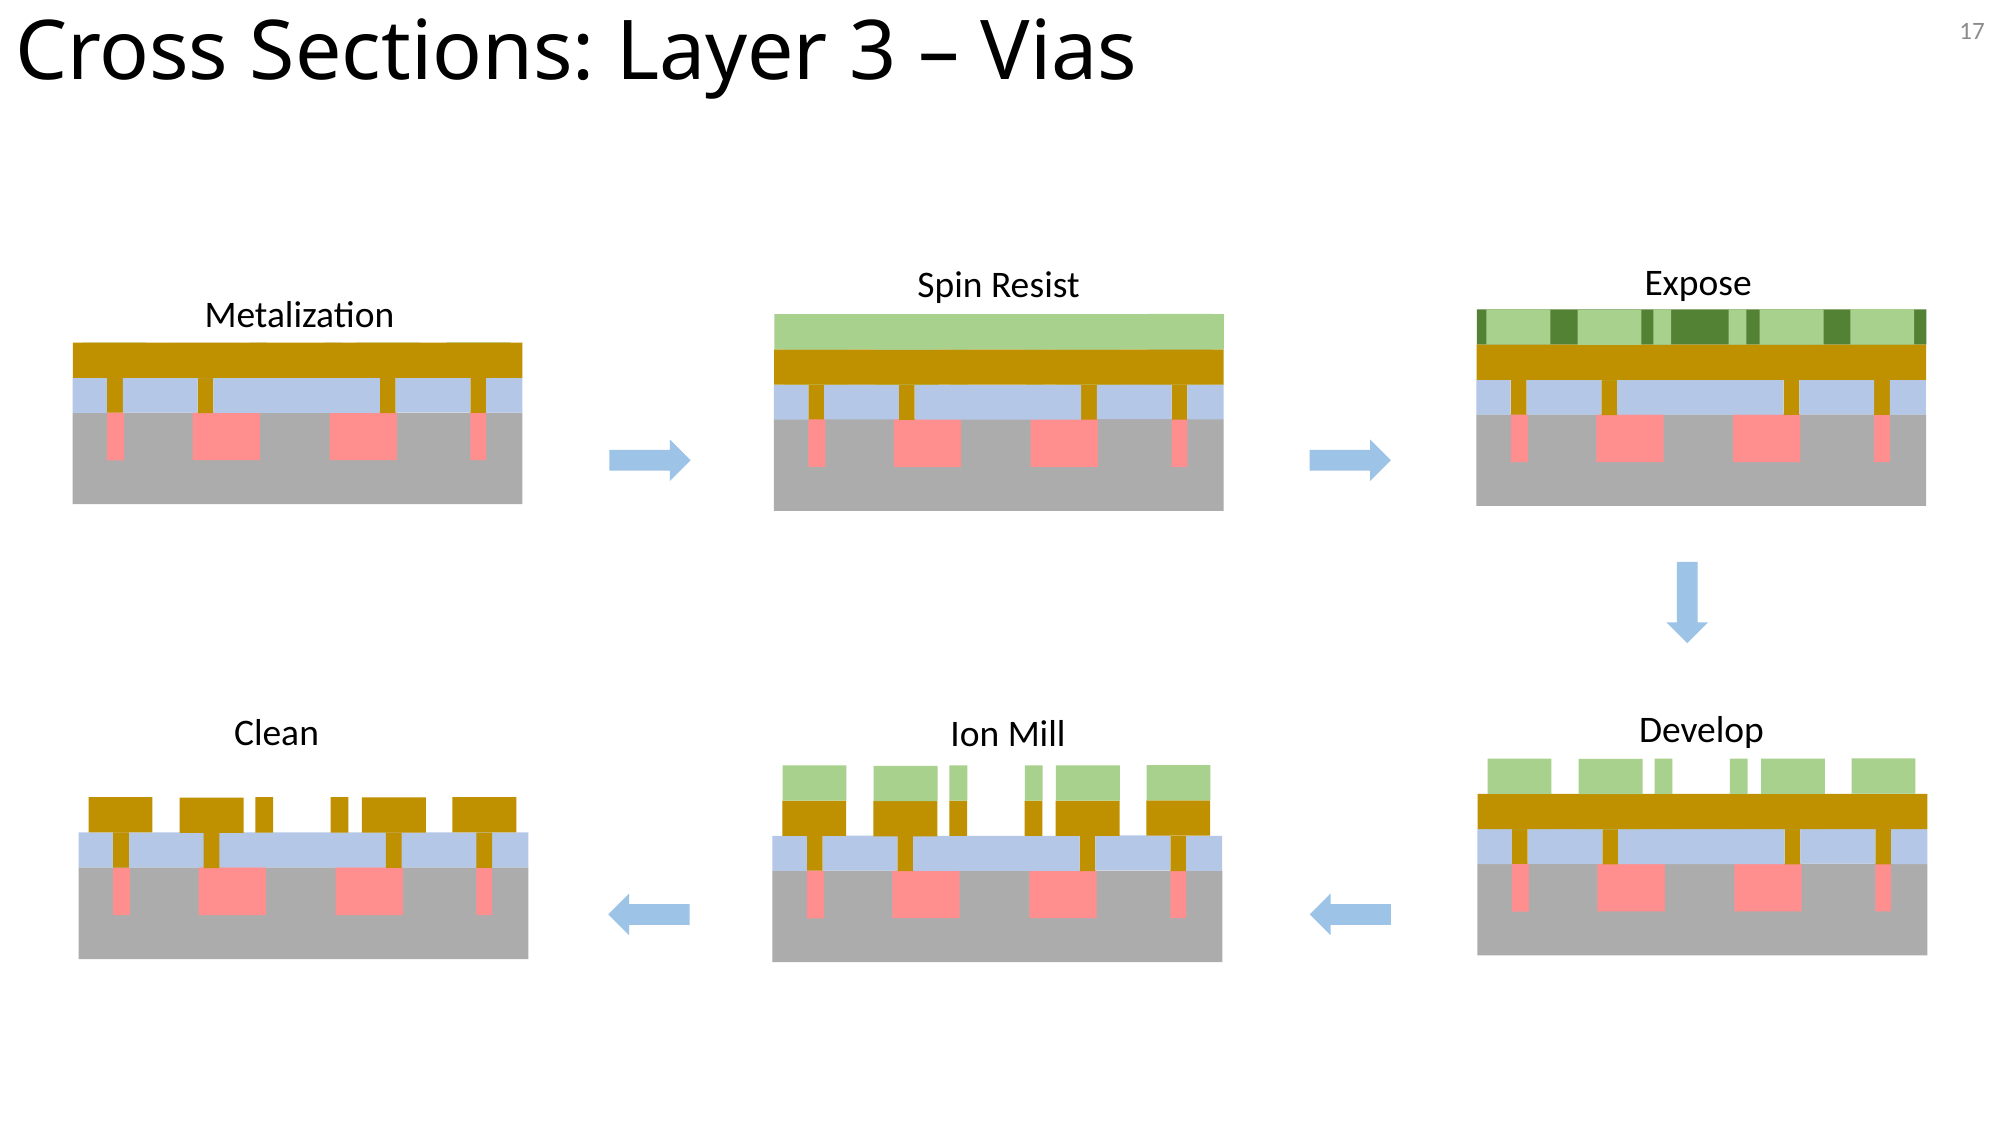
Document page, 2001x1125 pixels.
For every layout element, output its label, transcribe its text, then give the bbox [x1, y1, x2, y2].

text_box [1308, 436, 1393, 484]
text_box Expose [1585, 250, 1812, 309]
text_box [72, 342, 523, 505]
text_box [1663, 560, 1711, 645]
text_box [1476, 309, 1927, 507]
text_box Spin Resist [885, 252, 1112, 313]
text_box [1308, 891, 1392, 938]
text_box [608, 436, 693, 484]
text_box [772, 765, 1223, 963]
slide_number 17 [1938, 0, 2000, 60]
text_box Ion Mill [894, 701, 1121, 762]
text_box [773, 313, 1224, 511]
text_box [1477, 758, 1928, 956]
text_box [606, 891, 691, 938]
text_box Develop [1588, 697, 1815, 758]
text_box Metalization [186, 282, 413, 342]
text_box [78, 797, 529, 960]
text_box Clean [163, 700, 390, 761]
title Cross Sections: Layer 3 – Vias [0, 0, 2000, 105]
